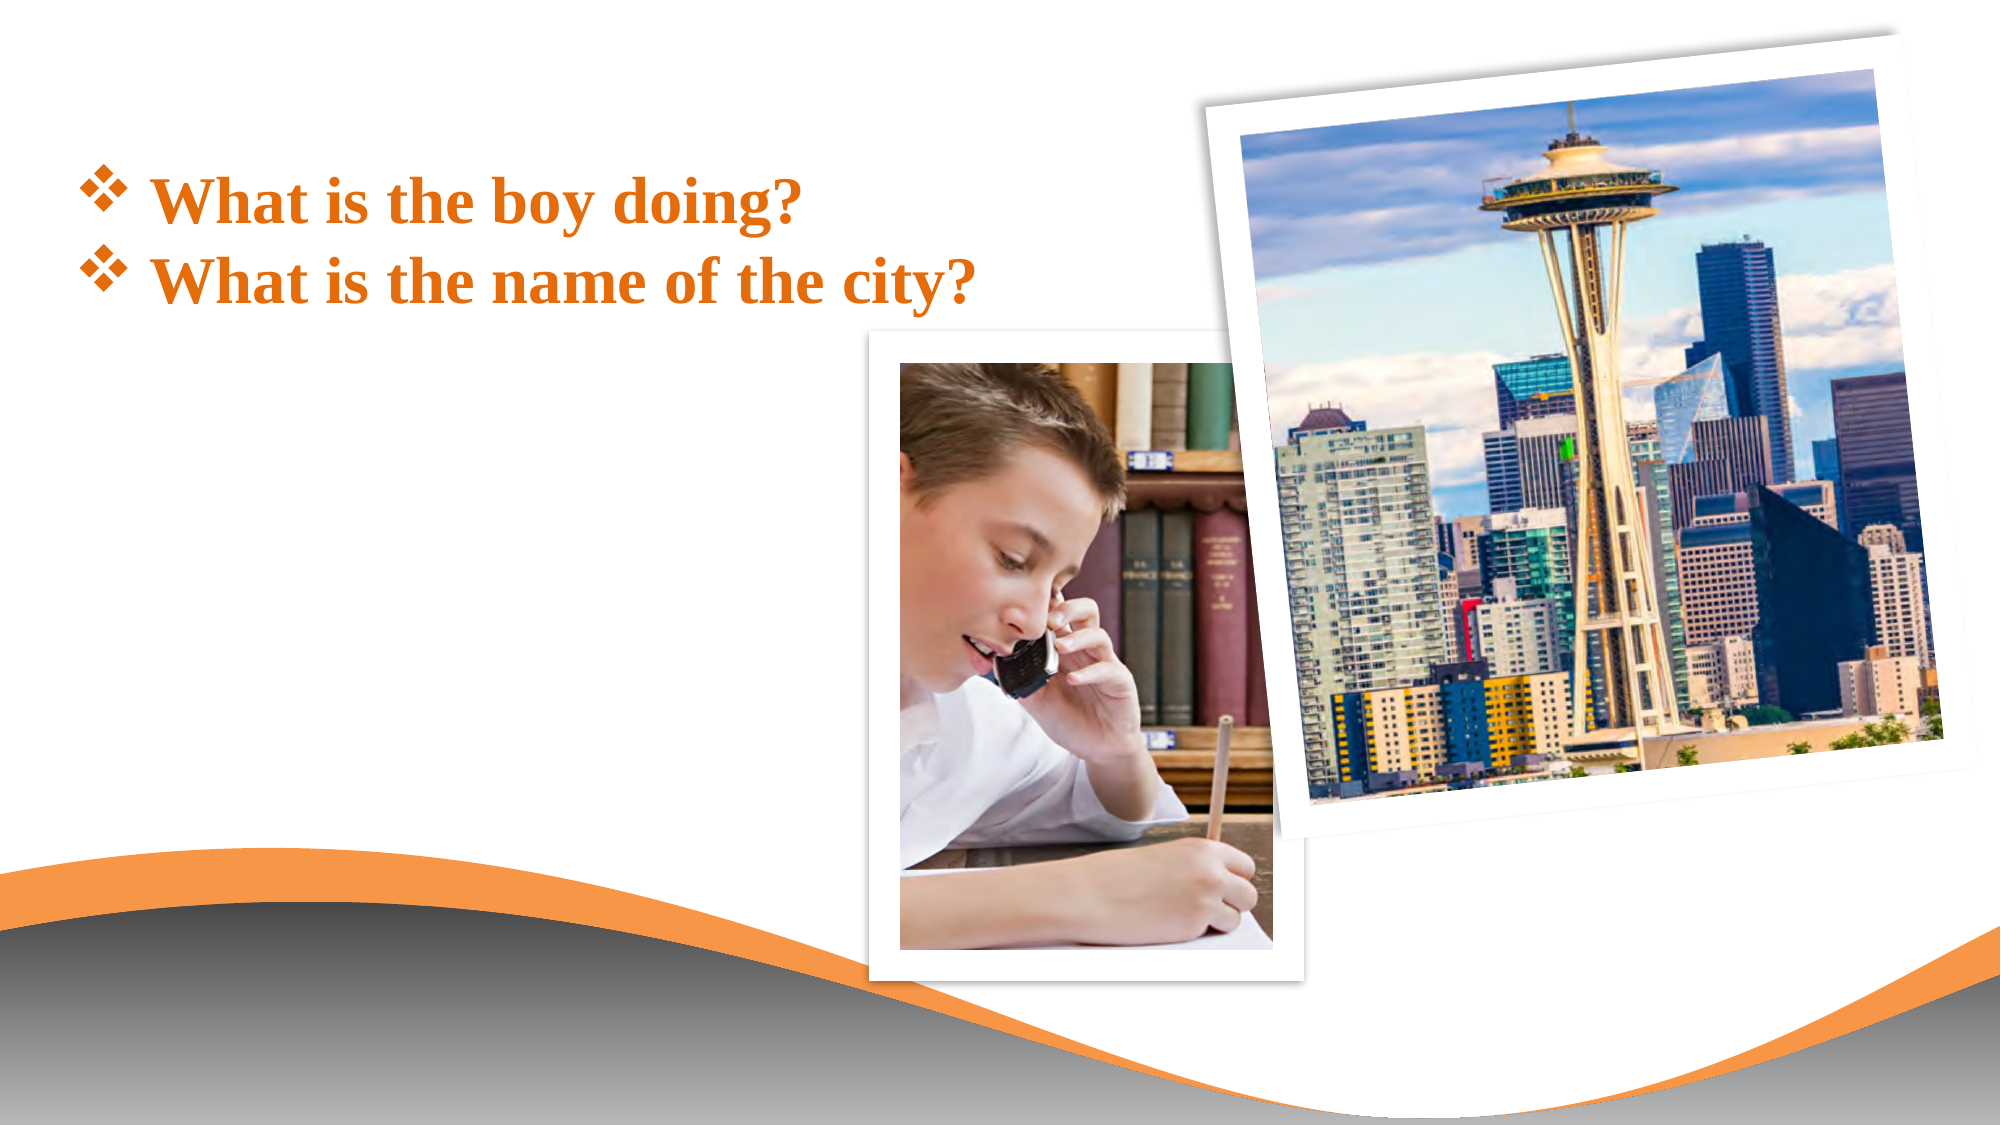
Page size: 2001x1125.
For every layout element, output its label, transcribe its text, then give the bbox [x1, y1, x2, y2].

picture [899, 99, 1911, 951]
text_box What is the boy doing? What is the name of the city? [59, 149, 997, 324]
